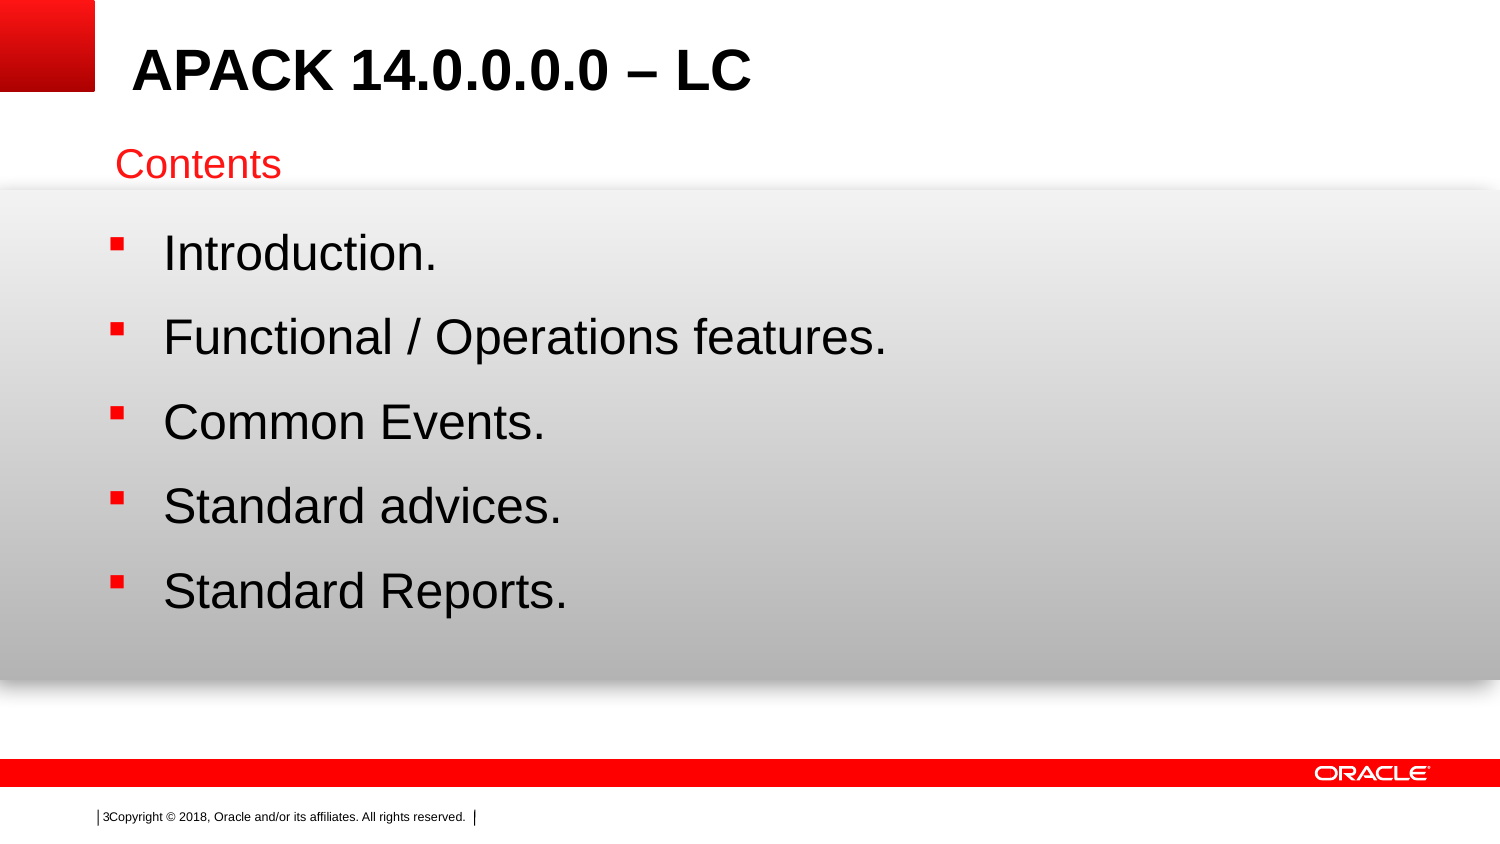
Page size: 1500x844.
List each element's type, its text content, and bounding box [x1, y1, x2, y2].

picture [0, 759, 1500, 787]
title APACK 14.0.0.0.0 – LC [131, 40, 1482, 115]
text_box Contents [115, 126, 1465, 177]
list Introduction. Functional / Operations features. Common Events. Standard advices. Standard Reports. [106, 208, 1382, 638]
